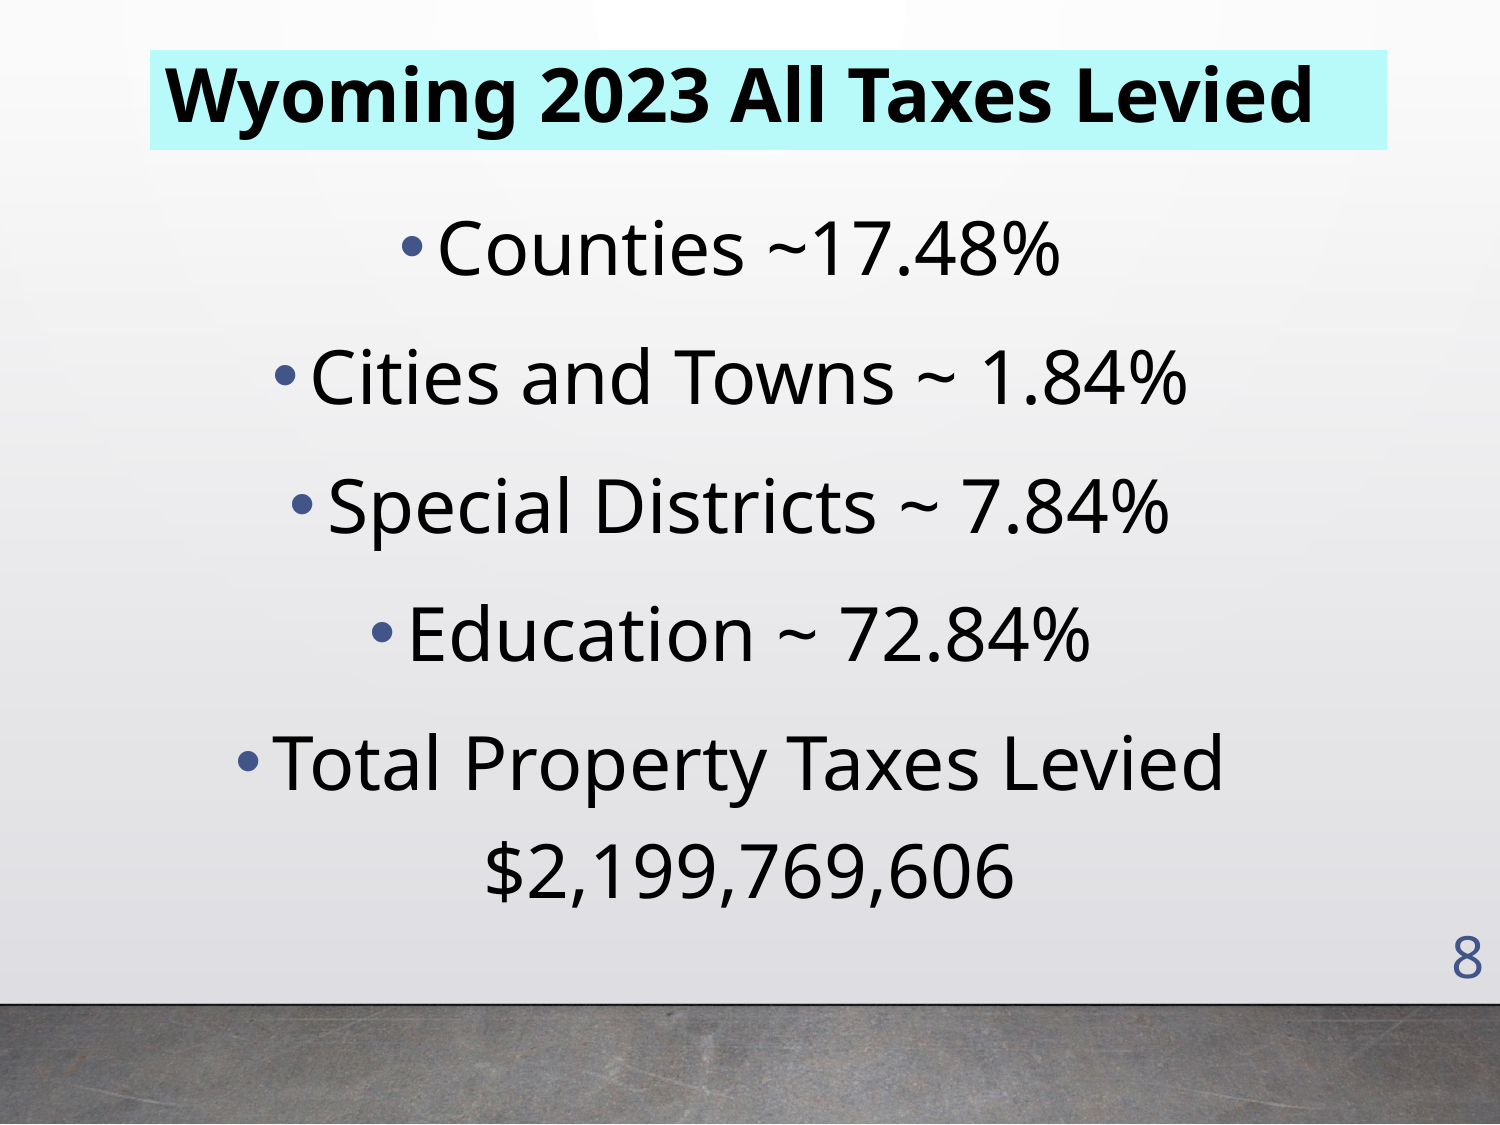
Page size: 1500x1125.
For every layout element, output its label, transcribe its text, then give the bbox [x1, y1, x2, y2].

picture [0, 1004, 1500, 1124]
list Counties ~17.48% Cities and Towns ~ 1.84% Special Districts ~ 7.84% Education ~ 72.84% Total Property Taxes Levied $2,199,769,606 [37, 174, 1425, 1100]
slide_number 8 [1369, 912, 1500, 996]
title Wyoming 2023 All Taxes Levied [150, 50, 1388, 150]
